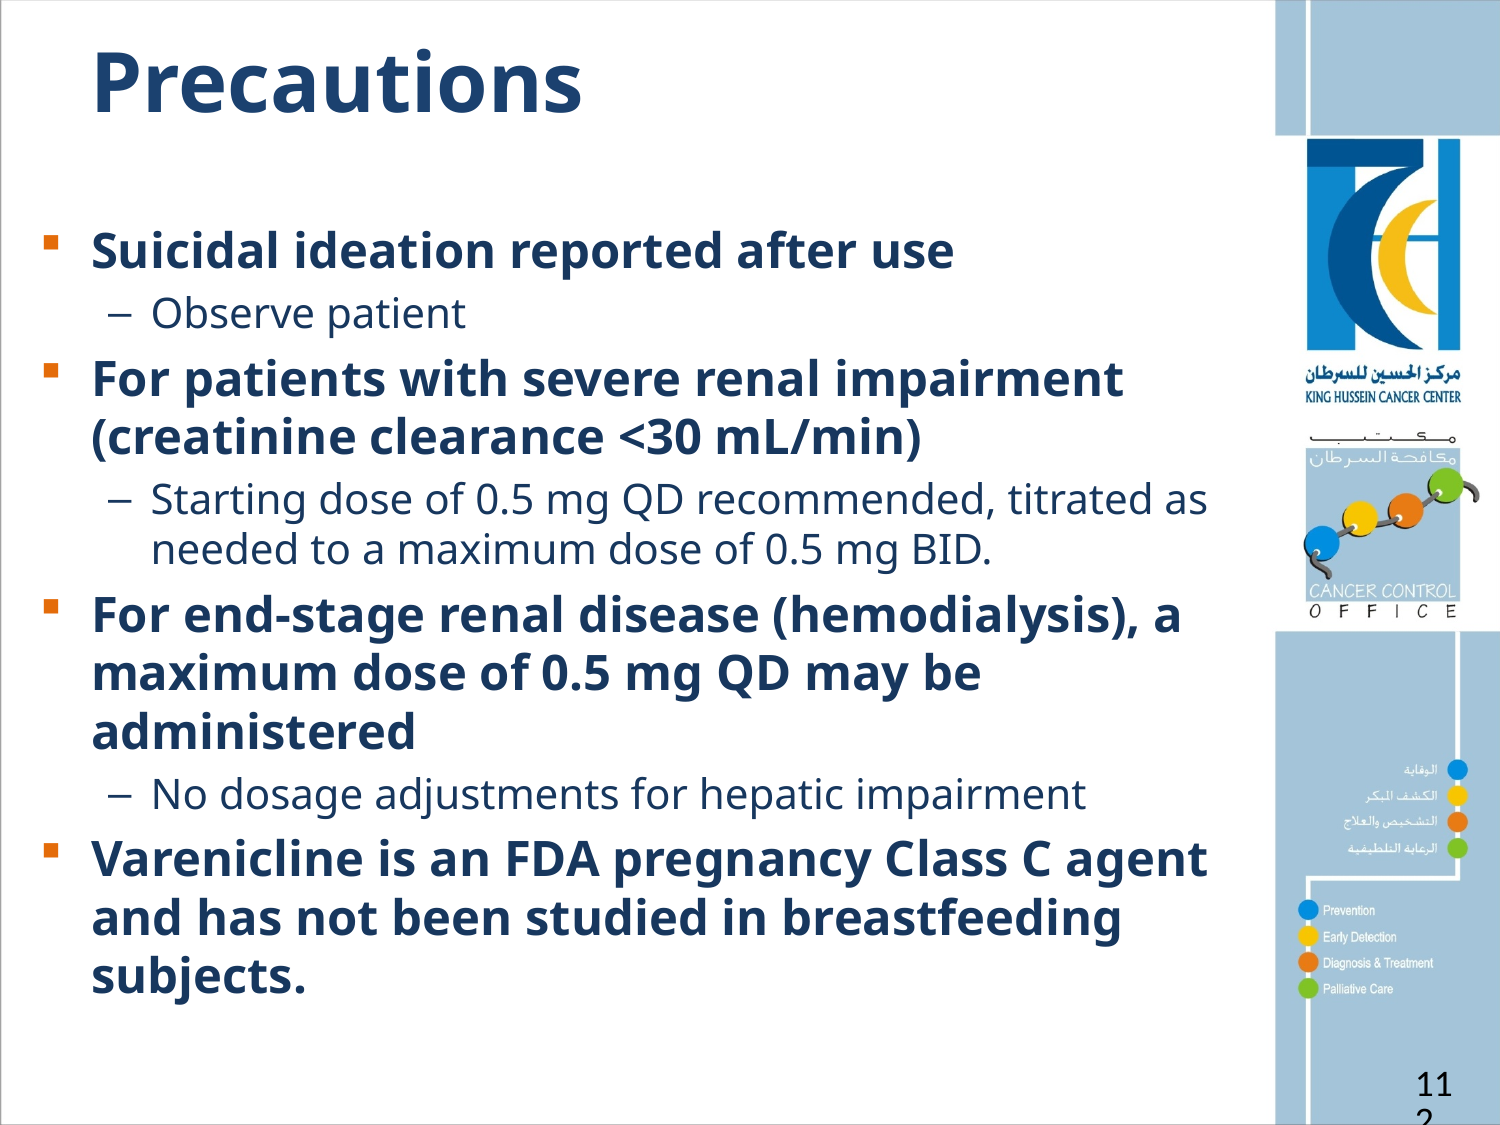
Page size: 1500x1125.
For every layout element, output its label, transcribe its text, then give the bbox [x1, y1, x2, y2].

title Precautions [75, 28, 1400, 131]
list Suicidal ideation reported after use Observe patient For patients with severe renal impairment (creatinine clearance <30 mL/min) Starting dose of 0.5 mg QD recommended, titrated as needed to a maximum dose of 0.5 mg BID. For end-stage renal disease (hemodialysis), a maximum dose of 0.5 mg QD may be administered No dosage adjustments for hepatic impairment Varenicline is an FDA pregnancy Class C agent and has not been studied in breastfeeding subjects. [24, 212, 1263, 1025]
picture [0, 0, 1500, 1125]
